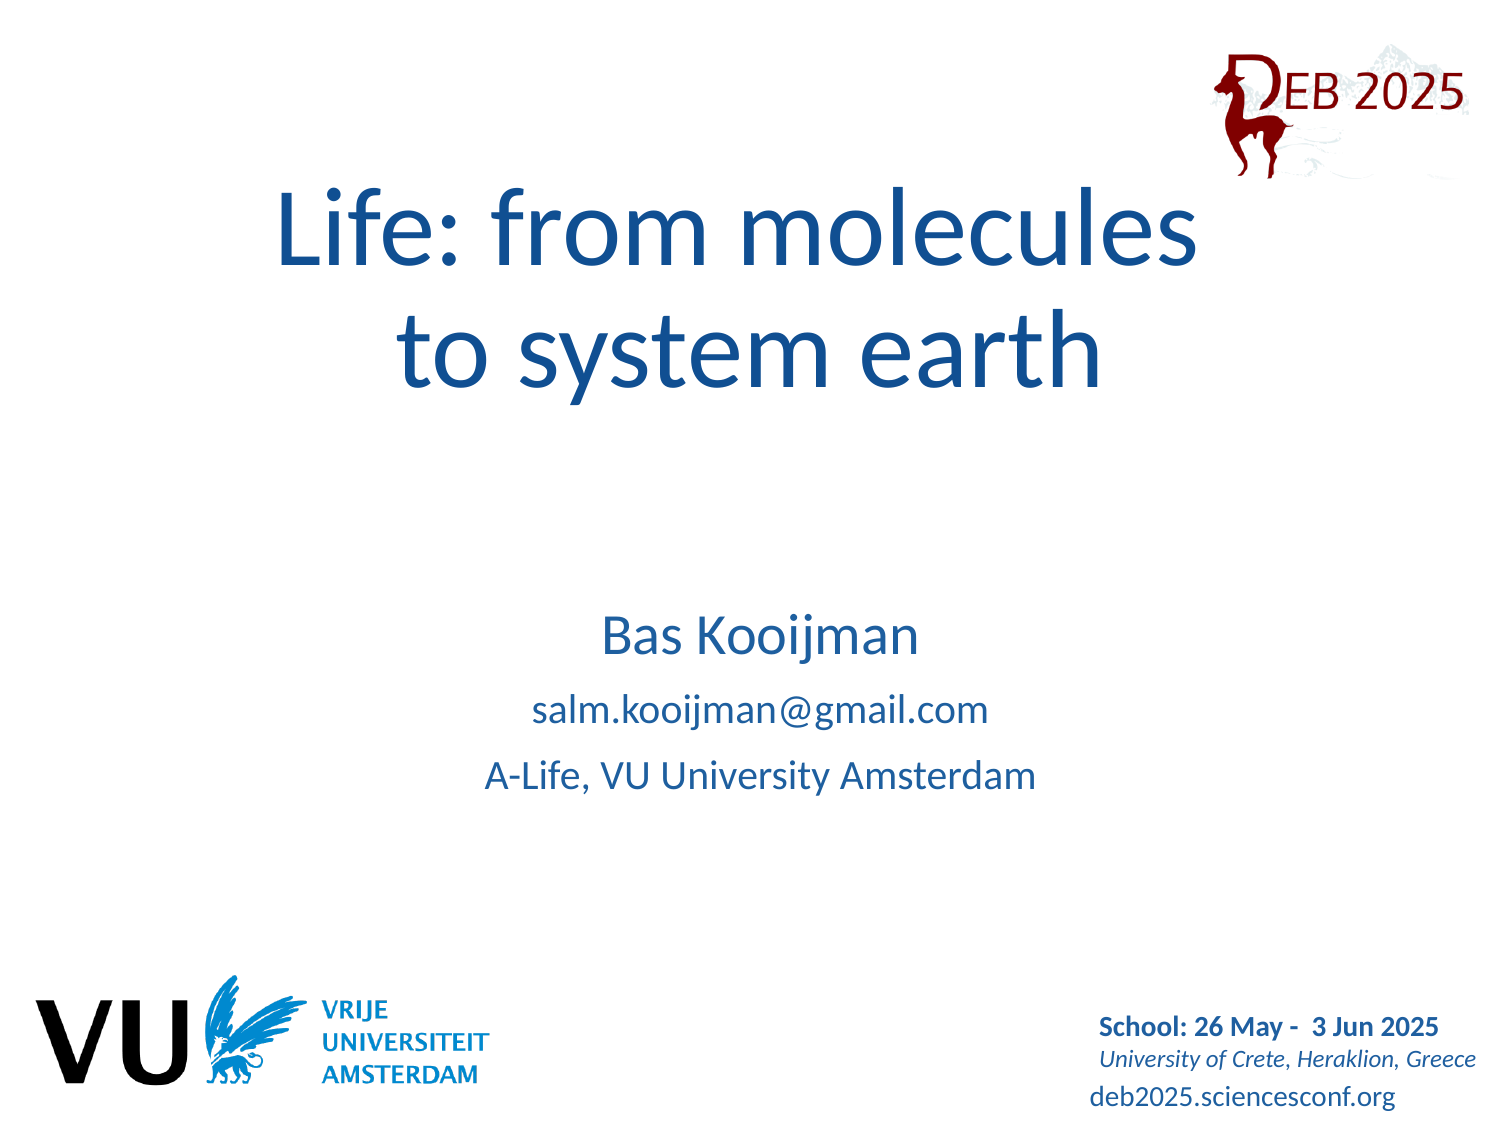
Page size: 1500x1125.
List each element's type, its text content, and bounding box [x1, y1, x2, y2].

text_box Life: from molecules to system earth [112, 248, 1388, 420]
subtitle Bas Kooijman salm.kooijman@gmail.com A-Life, VU University Amsterdam [198, 596, 1324, 838]
text_box School: 26 May - 3 Jun 2025 University of Crete, Heraklion, Greece [1084, 999, 1493, 1080]
picture [1209, 44, 1470, 180]
picture [34, 974, 491, 1087]
